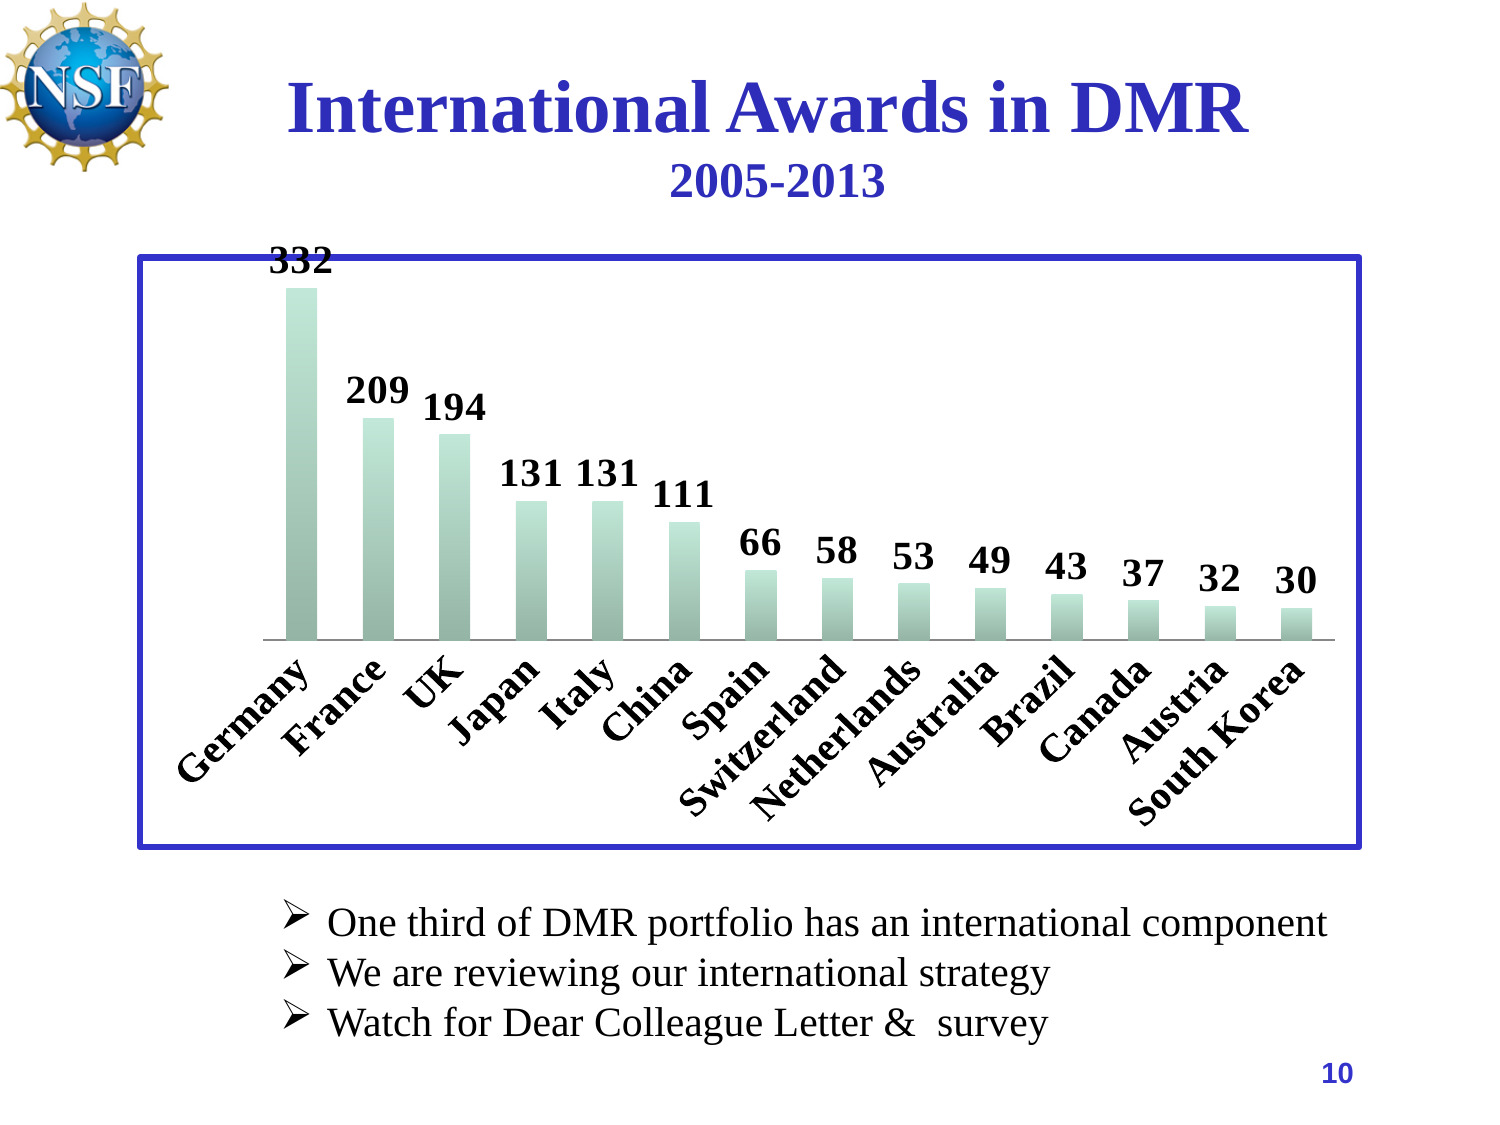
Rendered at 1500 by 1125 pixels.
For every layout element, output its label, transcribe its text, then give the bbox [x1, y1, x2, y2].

chart [136, 237, 1363, 851]
text_box International Awards in DMR 2005-2013 [158, 49, 1397, 305]
picture [0, 0, 171, 174]
slide_number 10 [1181, 1050, 1494, 1125]
text_box One third of DMR portfolio has an international component We are reviewing our international strategy Watch for Dear Colleague Letter & survey [265, 887, 1344, 1053]
